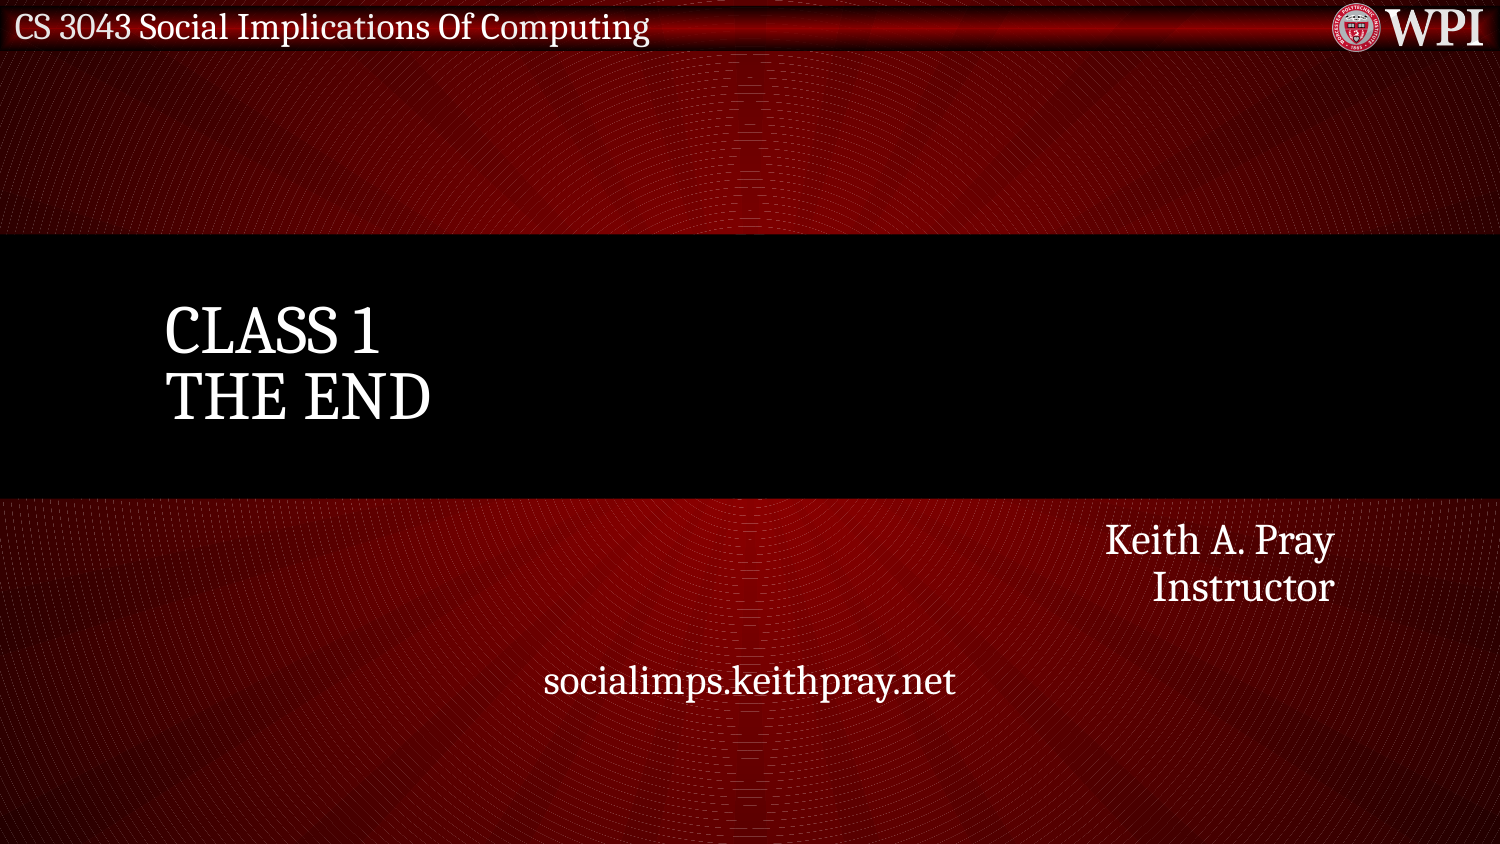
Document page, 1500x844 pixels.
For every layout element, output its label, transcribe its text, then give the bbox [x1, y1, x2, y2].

subtitle Keith A. Pray Instructor socialimps.keithpray.net [150, 509, 1350, 744]
title Class 1 The End [150, 234, 1350, 499]
picture [1332, 3, 1483, 52]
